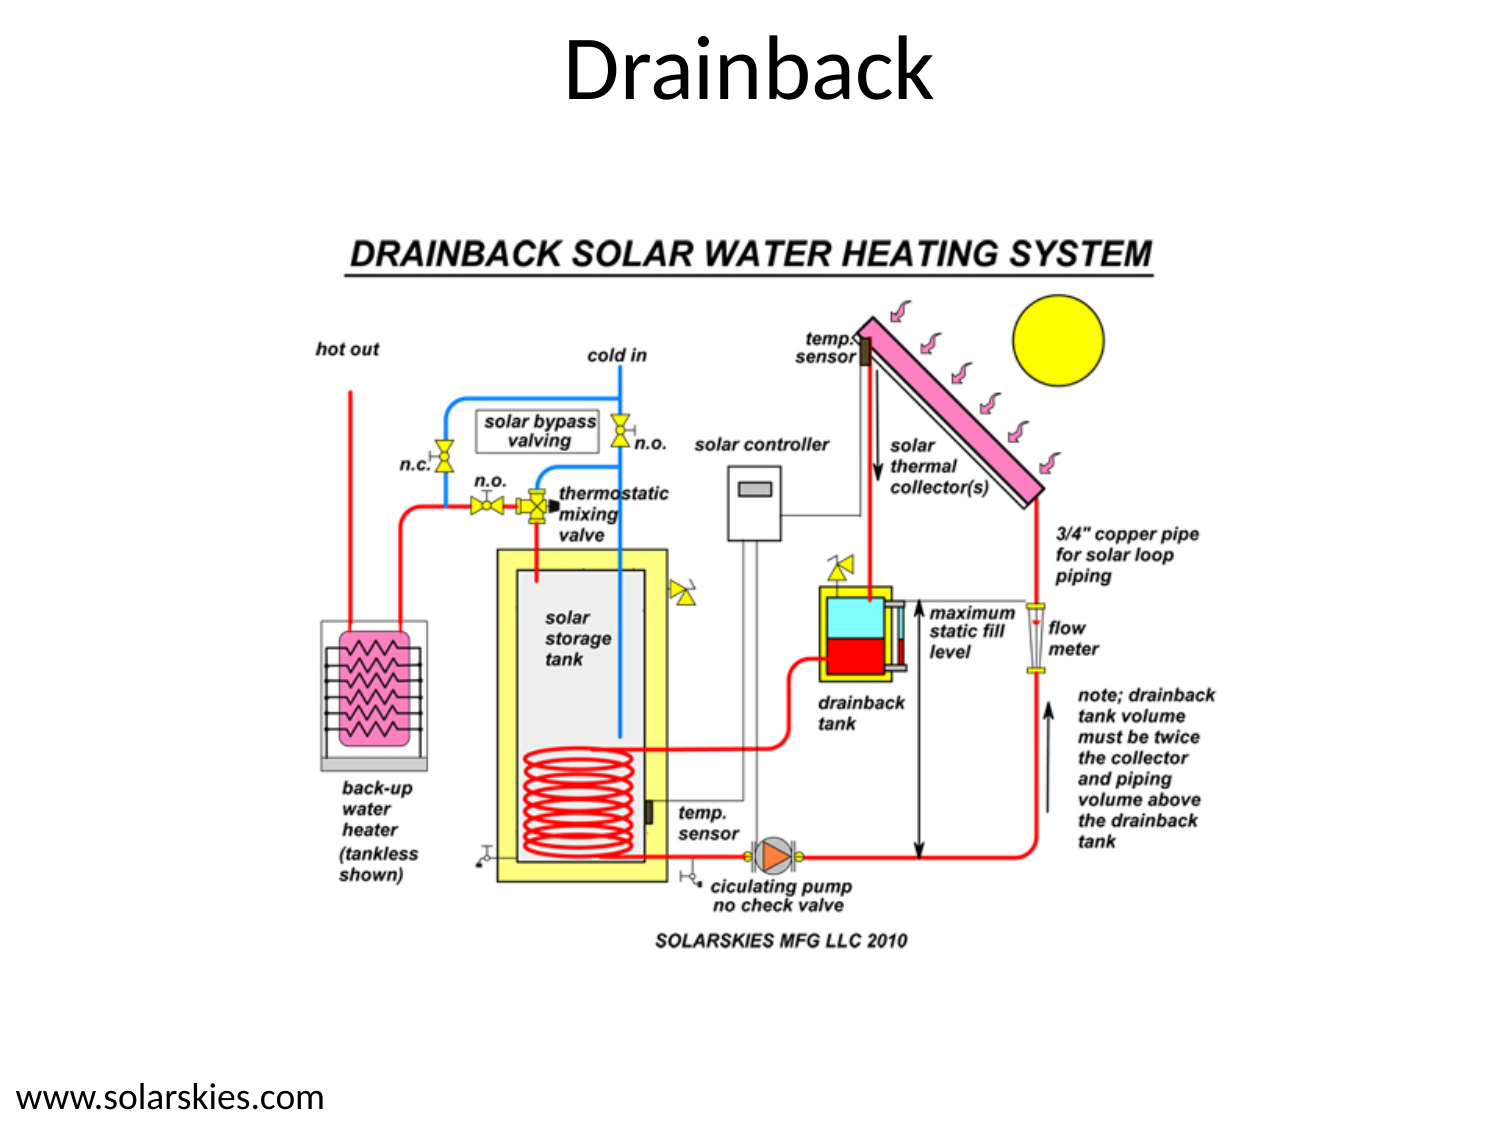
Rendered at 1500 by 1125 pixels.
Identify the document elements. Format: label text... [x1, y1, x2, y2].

text_box www.solarskies.com [0, 1064, 341, 1125]
picture [299, 224, 1238, 959]
title Drainback [0, 0, 1500, 125]
